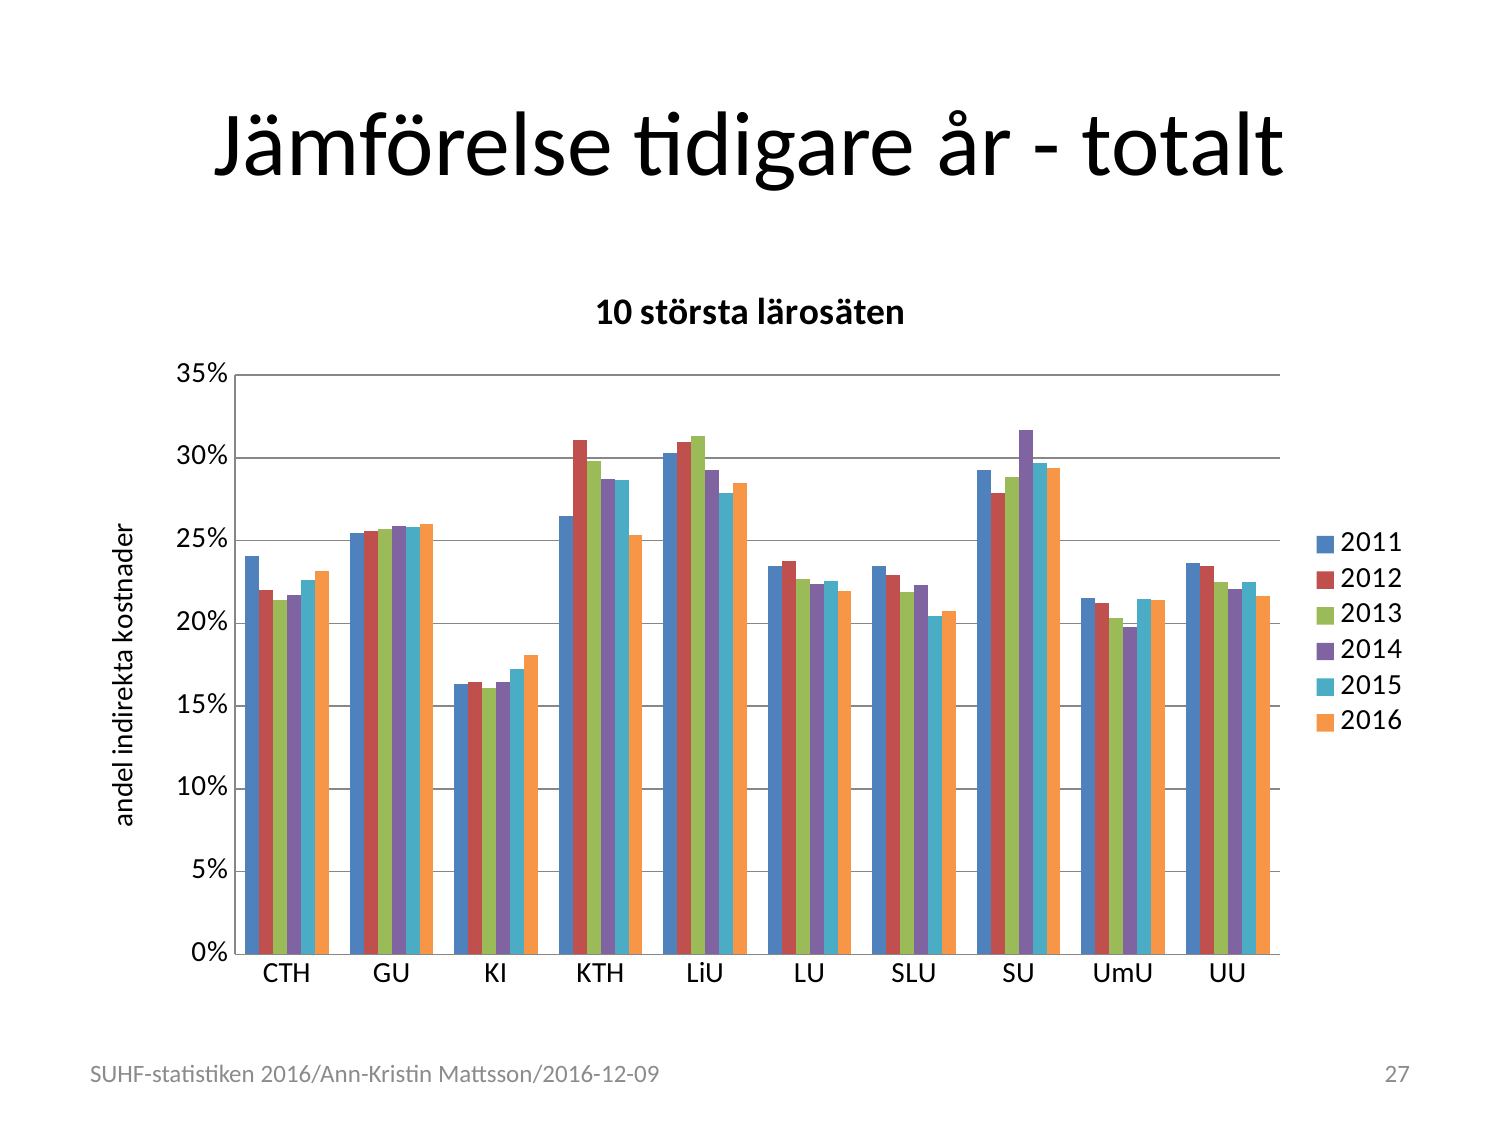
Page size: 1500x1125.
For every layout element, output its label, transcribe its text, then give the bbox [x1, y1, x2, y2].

chart [74, 262, 1426, 1006]
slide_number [75, 1042, 762, 1103]
title Jämförelse tidigare år - totalt [75, 45, 1425, 233]
slide_number 27 [1074, 1042, 1425, 1103]
